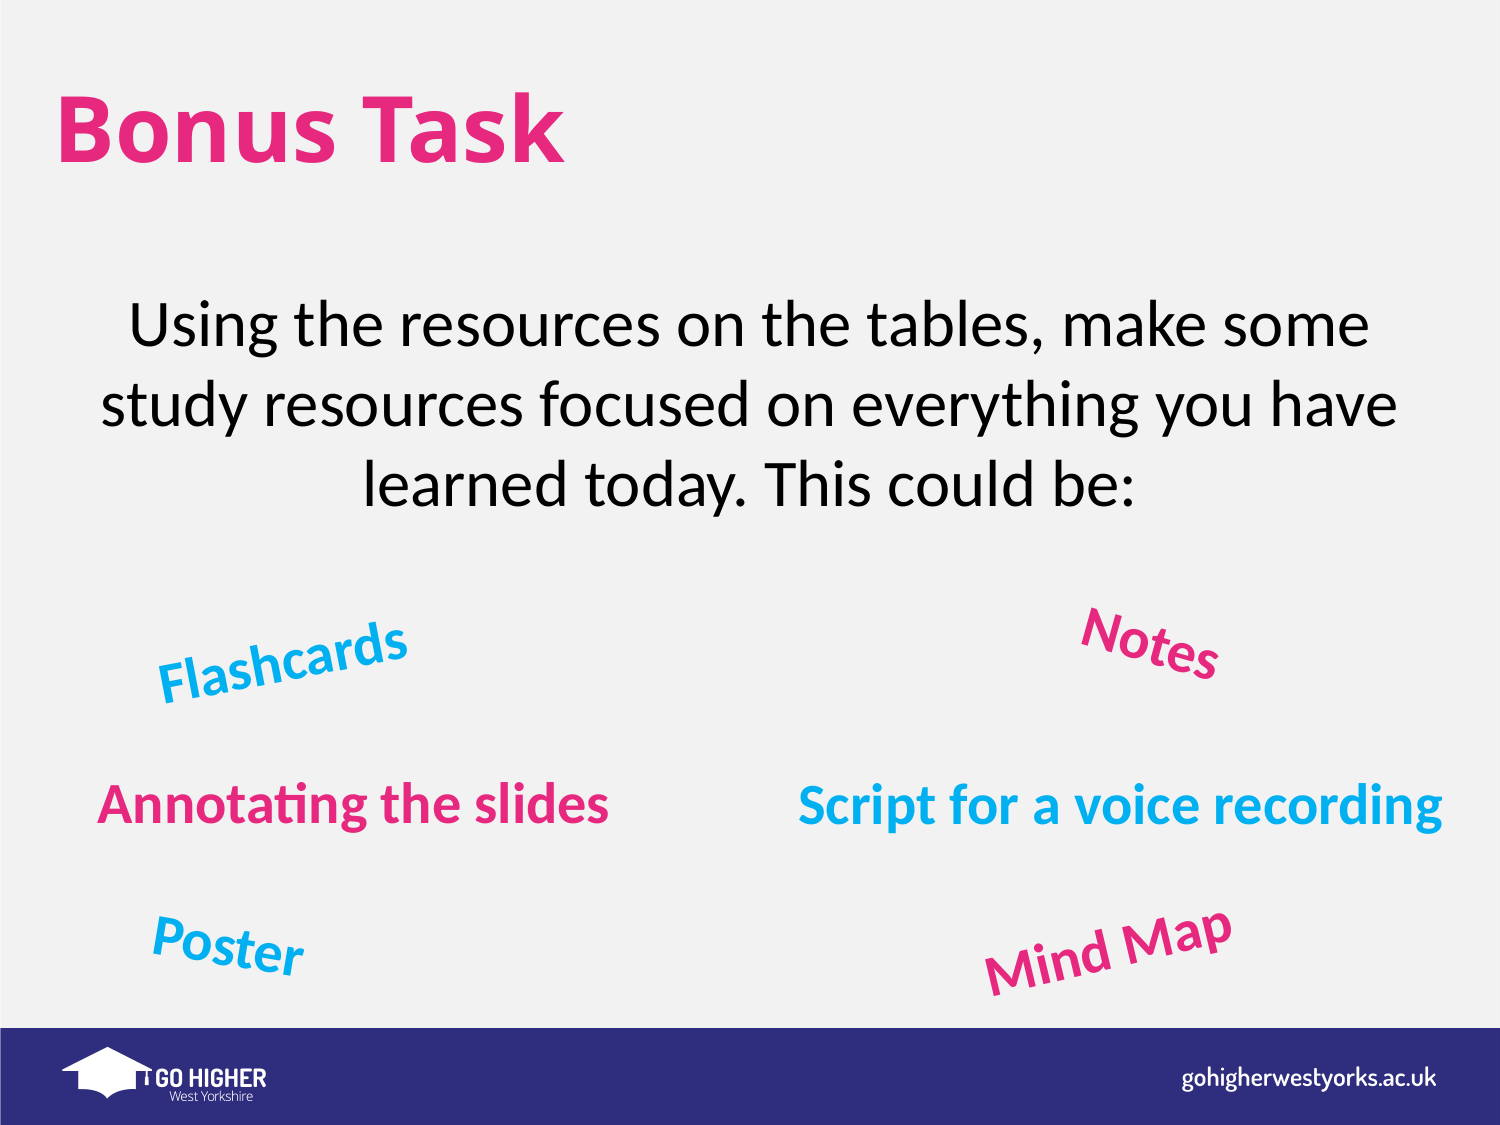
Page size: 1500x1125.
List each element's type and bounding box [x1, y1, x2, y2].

list [0, 0, 1500, 1125]
